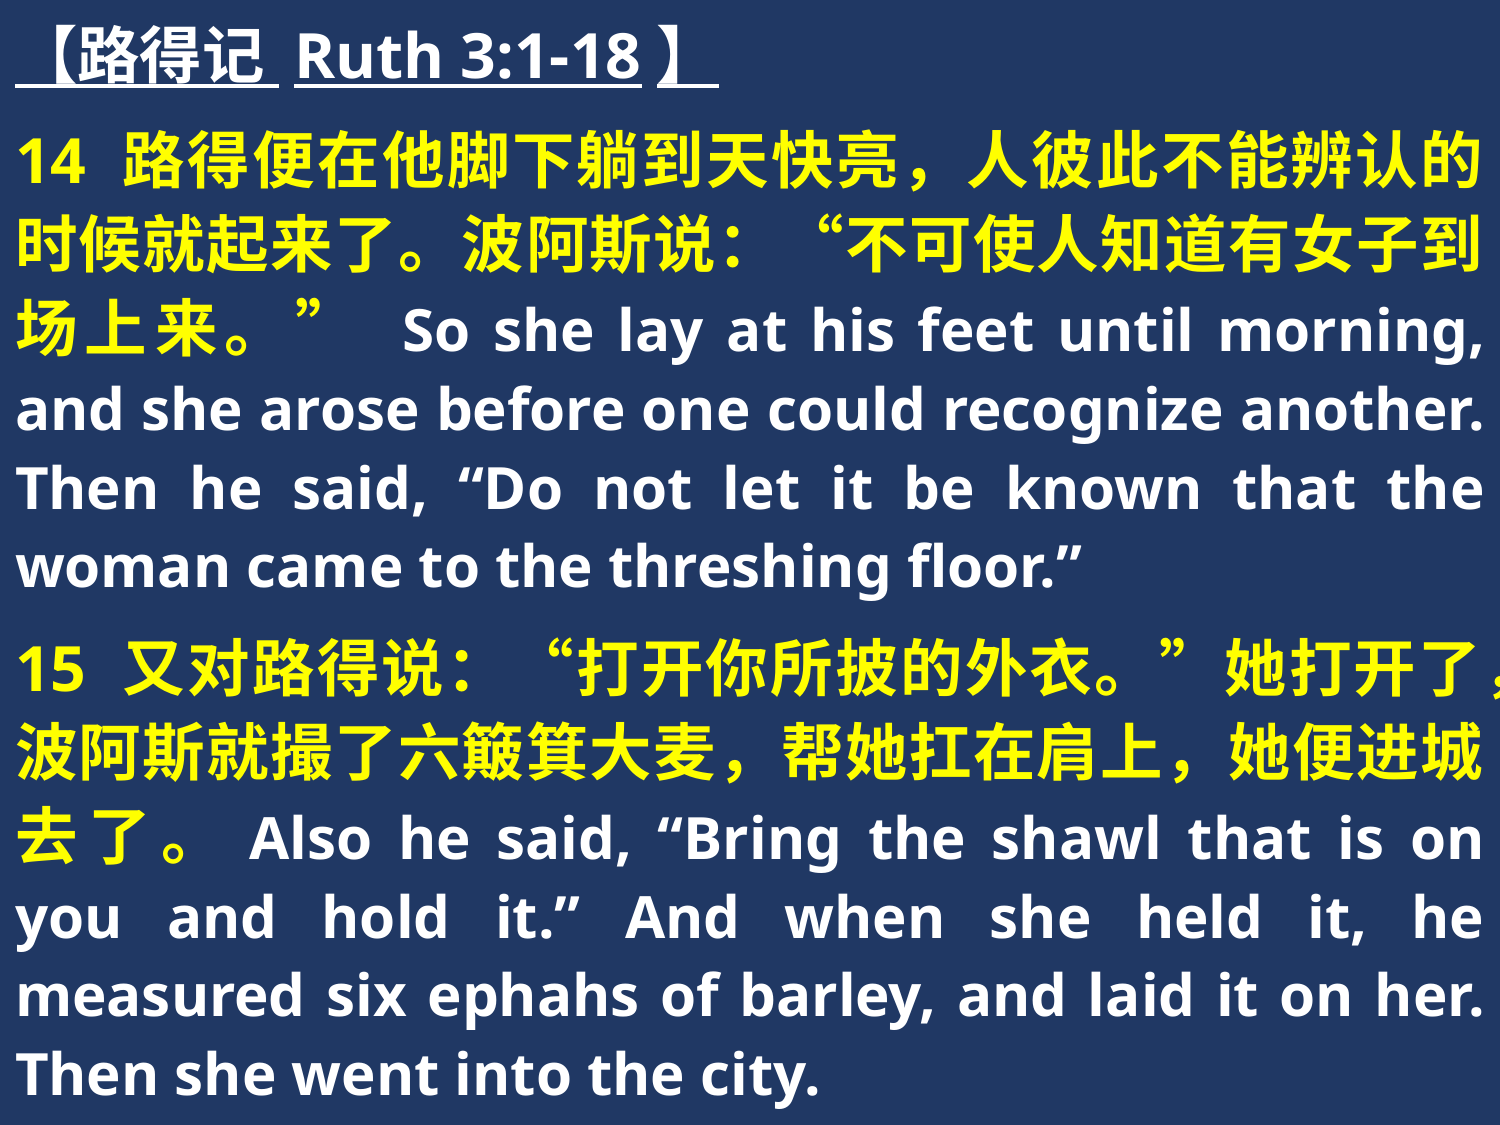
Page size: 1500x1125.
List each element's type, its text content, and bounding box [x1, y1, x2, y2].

list 【路得记 Ruth 3:1-18】 14 路得便在他脚下躺到天快亮，人彼此不能辨认的时候就起来了。波阿斯说：“不可使人知道有女子到场上来。” So she lay at his feet until morning, and she arose before one could recognize another. Then he said, “Do not let it be known that the woman came to the threshing floor.” 15 又对路得说：“打开你所披的外衣。”她打开了，波阿斯就撮了六簸箕大麦，帮她扛在肩上，她便进城去了。Also he said, “Bring the shawl that is on you and hold it.” And when she held it, he measured six ephahs of barley, and laid it on her. Then she went into the city. [0, 0, 1500, 1125]
